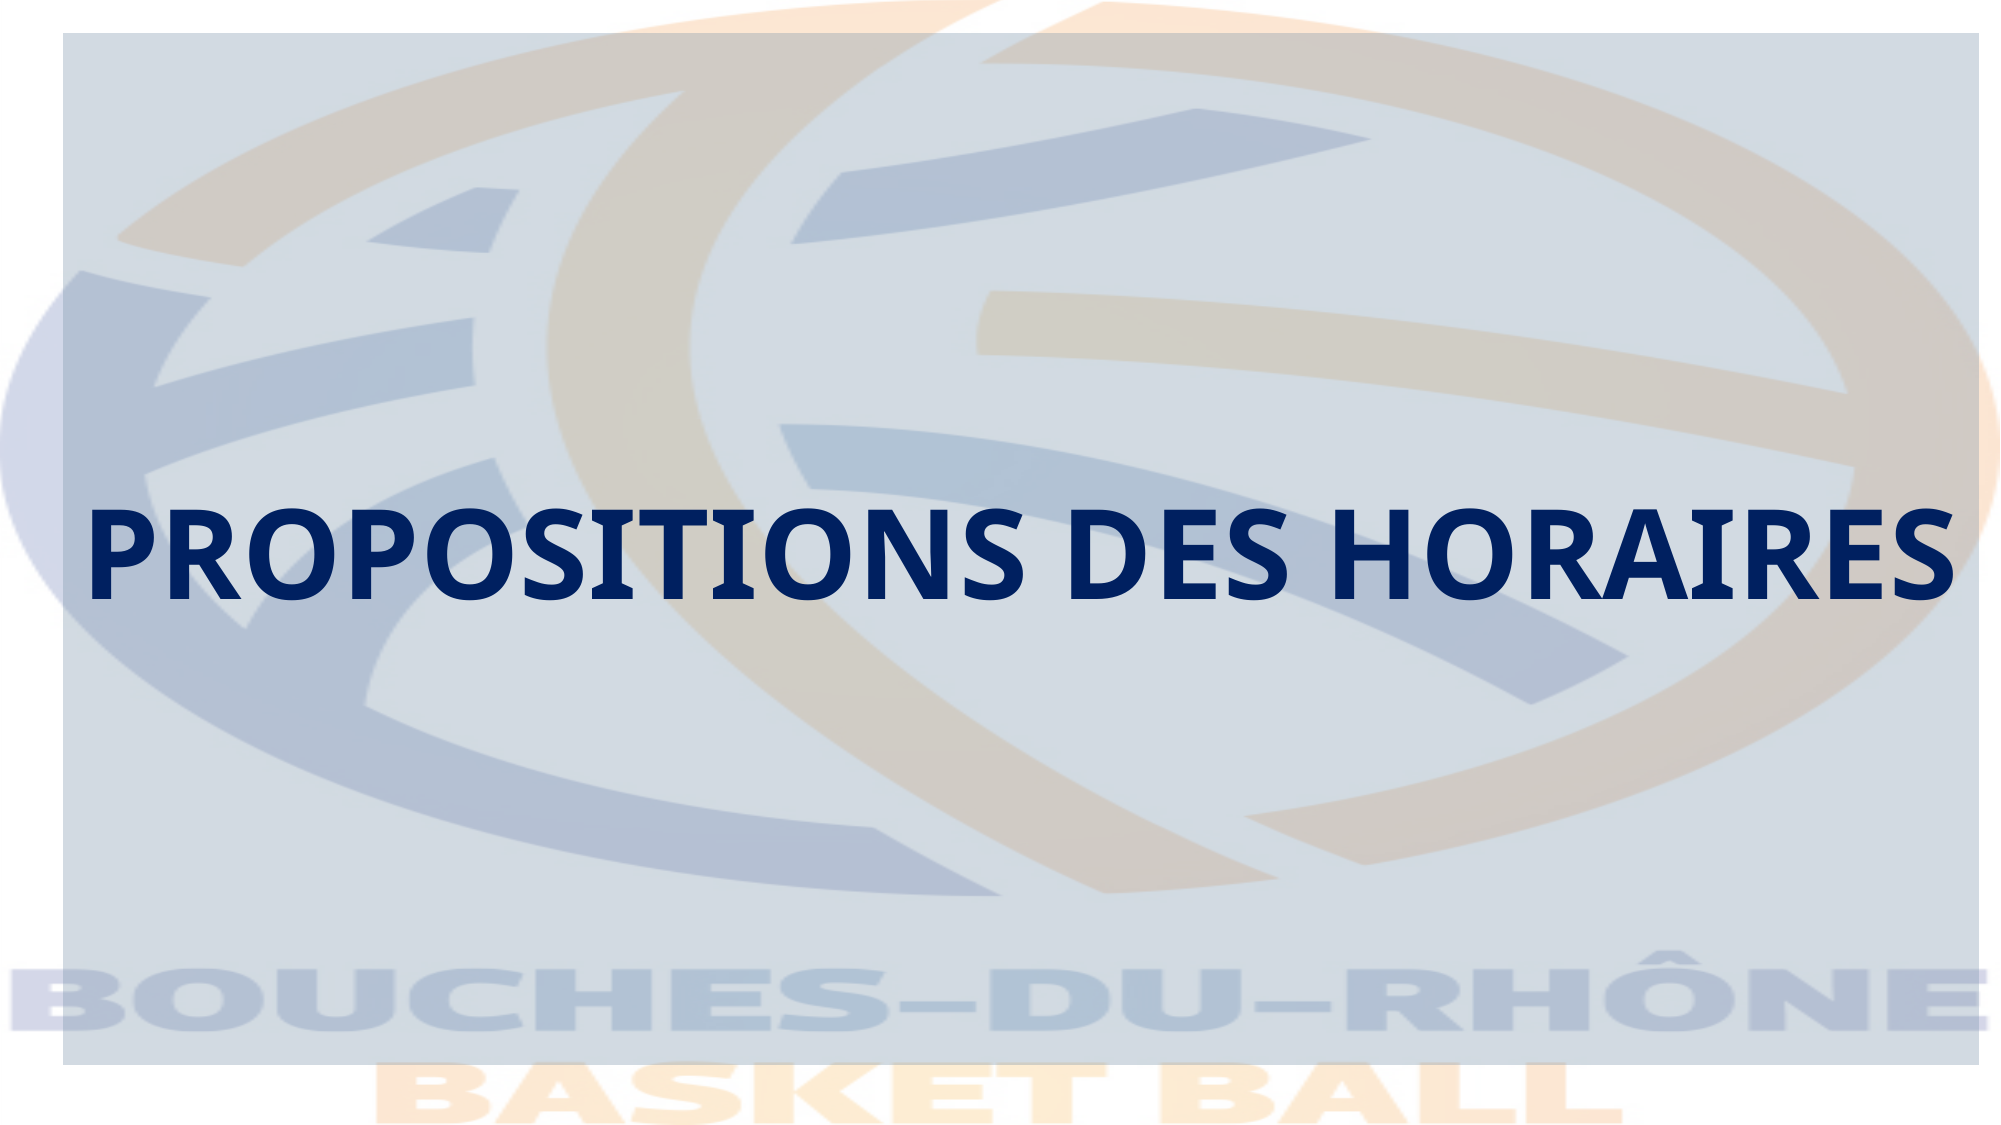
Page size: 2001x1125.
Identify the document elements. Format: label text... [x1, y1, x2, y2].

text_box PROPOSITIONS DES HORAIRES [62, 32, 1979, 1066]
